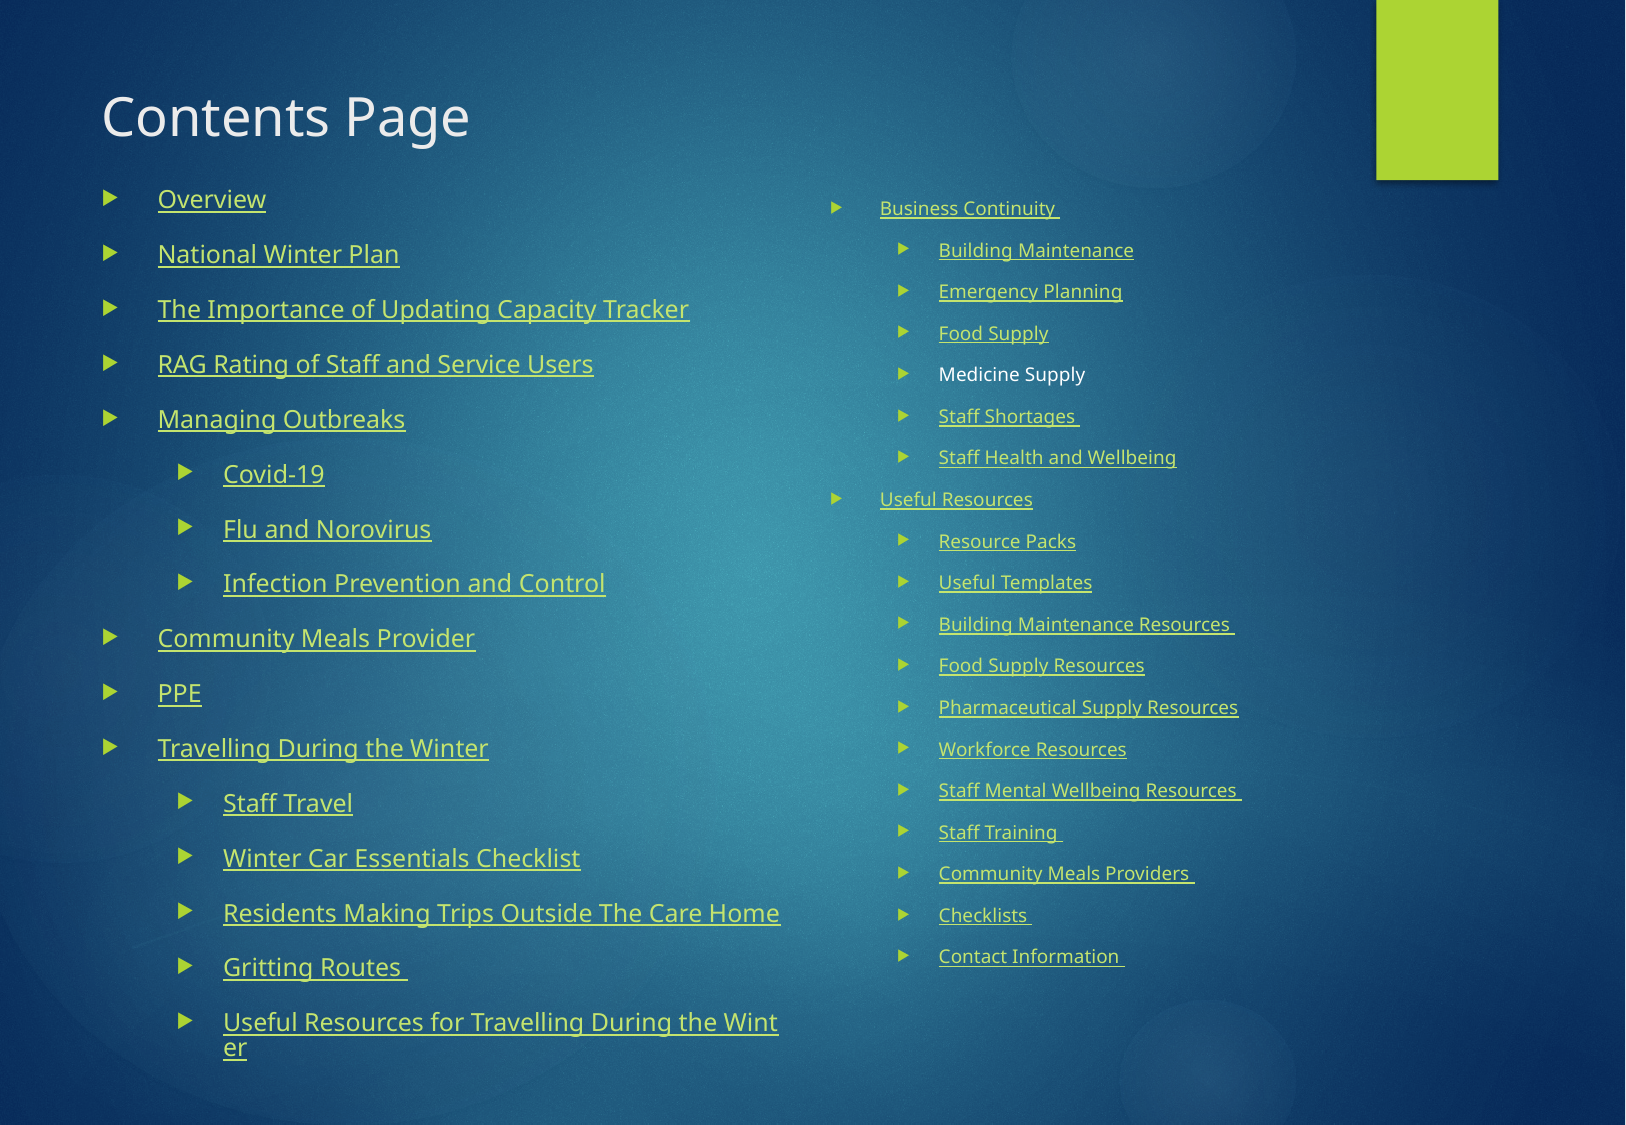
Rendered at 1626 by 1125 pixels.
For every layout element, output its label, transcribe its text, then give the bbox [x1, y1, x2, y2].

title Contents Page [86, 74, 1340, 304]
list Overview National Winter Plan The Importance of Updating Capacity Tracker RAG Rating of Staff and Service Users Managing Outbreaks Covid-19 Flu and Norovirus Infection Prevention and Control Community Meals Provider PPE Travelling During the Winter Staff Travel Winter Car Essentials Checklist Residents Making Trips Outside The Care Home Gritting Routes Useful Resources for Travelling During the Winter [86, 176, 799, 974]
list Business Continuity Building Maintenance Emergency Planning Food Supply Medicine Supply Staff Shortages Staff Health and Wellbeing Useful Resources Resource Packs Useful Templates Building Maintenance Resources Food Supply Resources Pharmaceutical Supply Resources Workforce Resources Staff Mental Wellbeing Resources Staff Training Community Meals Providers Checklists Contact Information [814, 189, 1542, 987]
